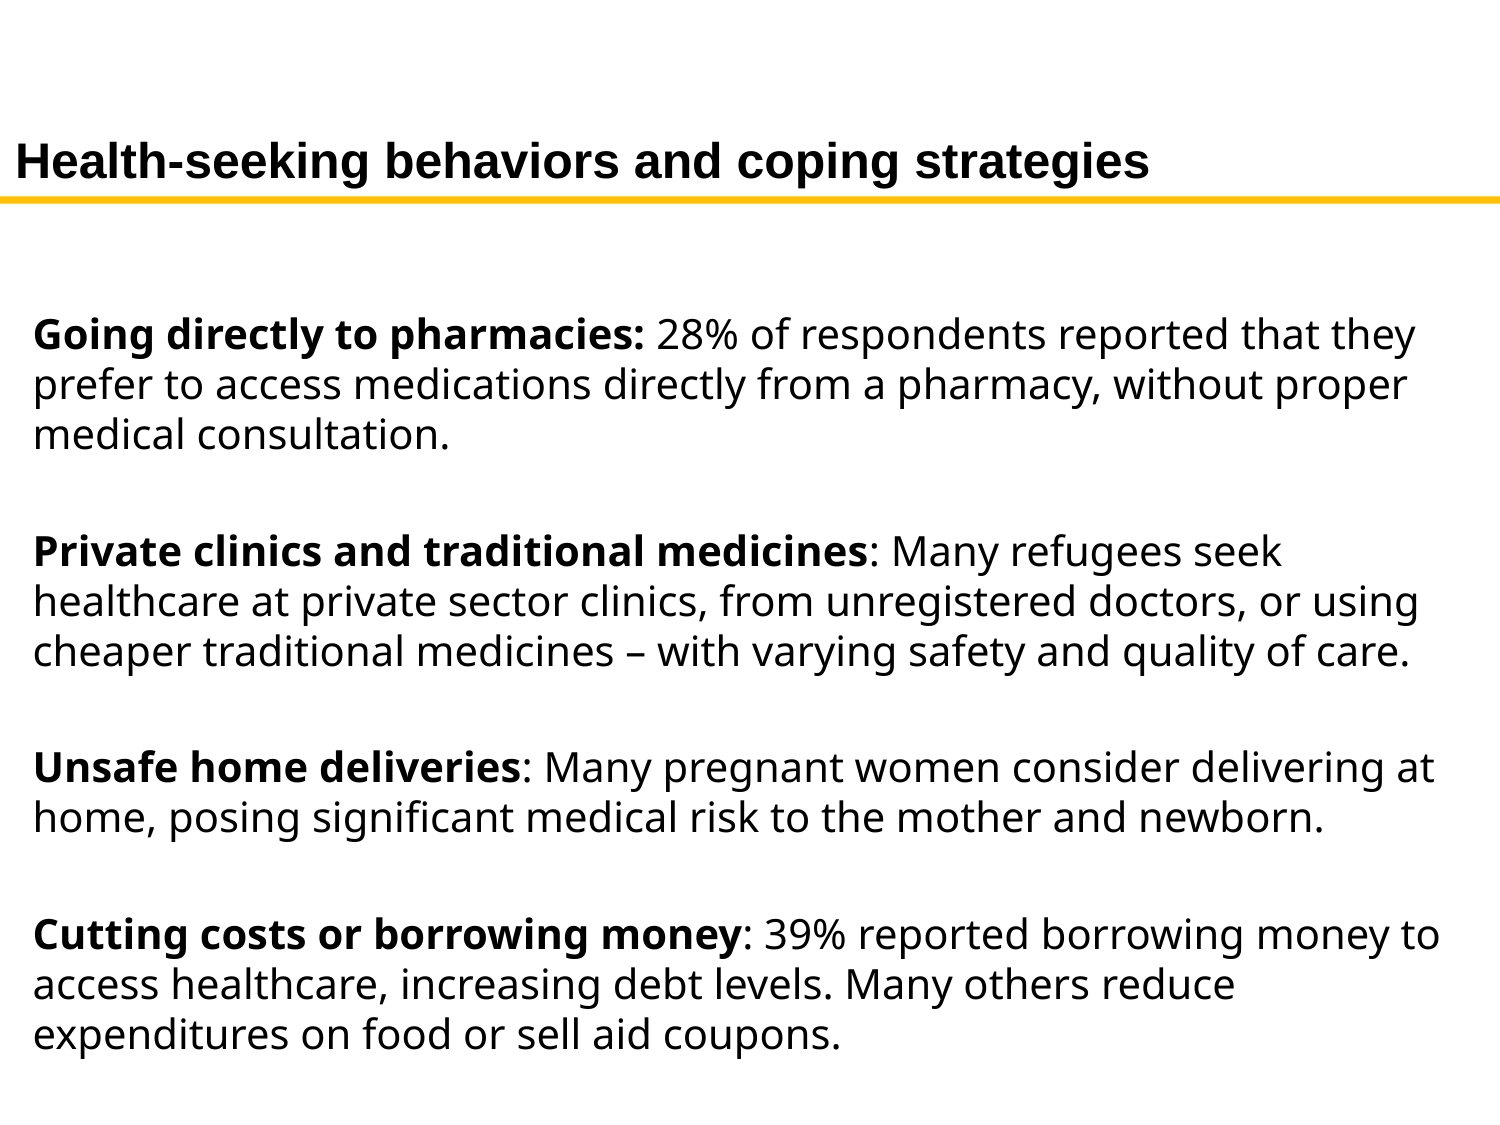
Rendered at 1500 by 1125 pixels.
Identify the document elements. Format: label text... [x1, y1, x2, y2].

list Going directly to pharmacies: 28% of respondents reported that they prefer to access medications directly from a pharmacy, without proper medical consultation. Private clinics and traditional medicines: Many refugees seek healthcare at private sector clinics, from unregistered doctors, or using cheaper traditional medicines – with varying safety and quality of care. Unsafe home deliveries: Many pregnant women consider delivering at home, posing significant medical risk to the mother and newborn. Cutting costs or borrowing money: 39% reported borrowing money to access healthcare, increasing debt levels. Many others reduce expenditures on food or sell aid coupons. [17, 231, 1471, 1107]
title Health-seeking behaviors and coping strategies [0, 42, 1394, 197]
